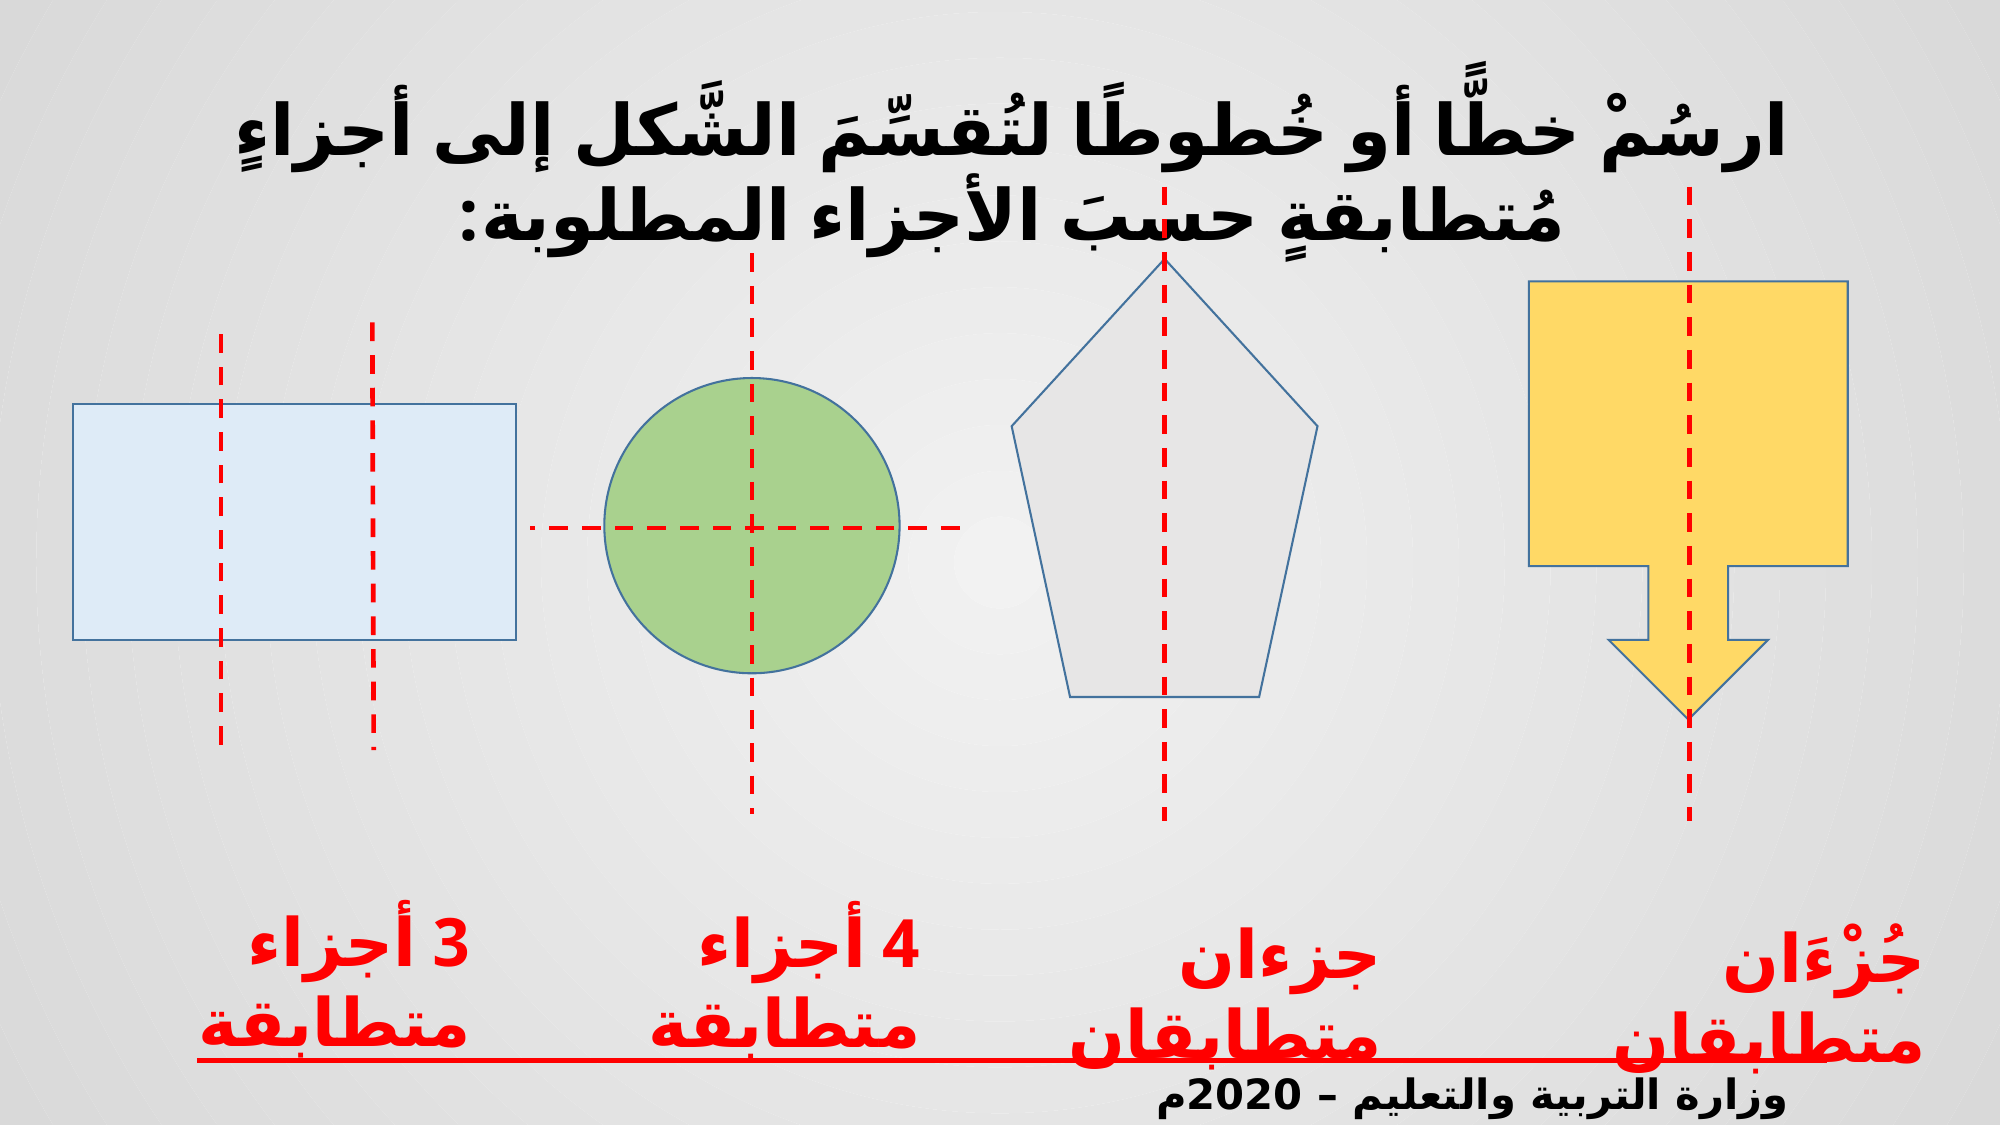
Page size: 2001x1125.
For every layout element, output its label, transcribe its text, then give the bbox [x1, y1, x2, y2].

text_box [603, 376, 751, 527]
text_box ارسُمْ خطًّا أو خُطوطًا لتُقسِّمَ الشَّكل إلى أجزاءٍ مُتطابقةٍ حسبَ الأجزاء المطلوبة: [103, 77, 1920, 262]
text_box [1690, 280, 1849, 718]
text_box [196, 1060, 1827, 1117]
text_box [72, 403, 220, 641]
text_box [1527, 280, 1689, 720]
text_box 4 أجزاء متطابقة [516, 893, 936, 1060]
text_box [1010, 260, 1164, 699]
text_box [753, 376, 901, 527]
text_box [1165, 259, 1319, 699]
text_box [603, 529, 751, 675]
text_box جُزْءَان متطابقان [1535, 908, 1941, 1084]
text_box [753, 529, 901, 675]
text_box [222, 403, 372, 641]
text_box [374, 403, 517, 641]
text_box جزءان متطابقان [1010, 904, 1397, 1060]
text_box 3 أجزاء متطابقة [73, 892, 486, 1068]
